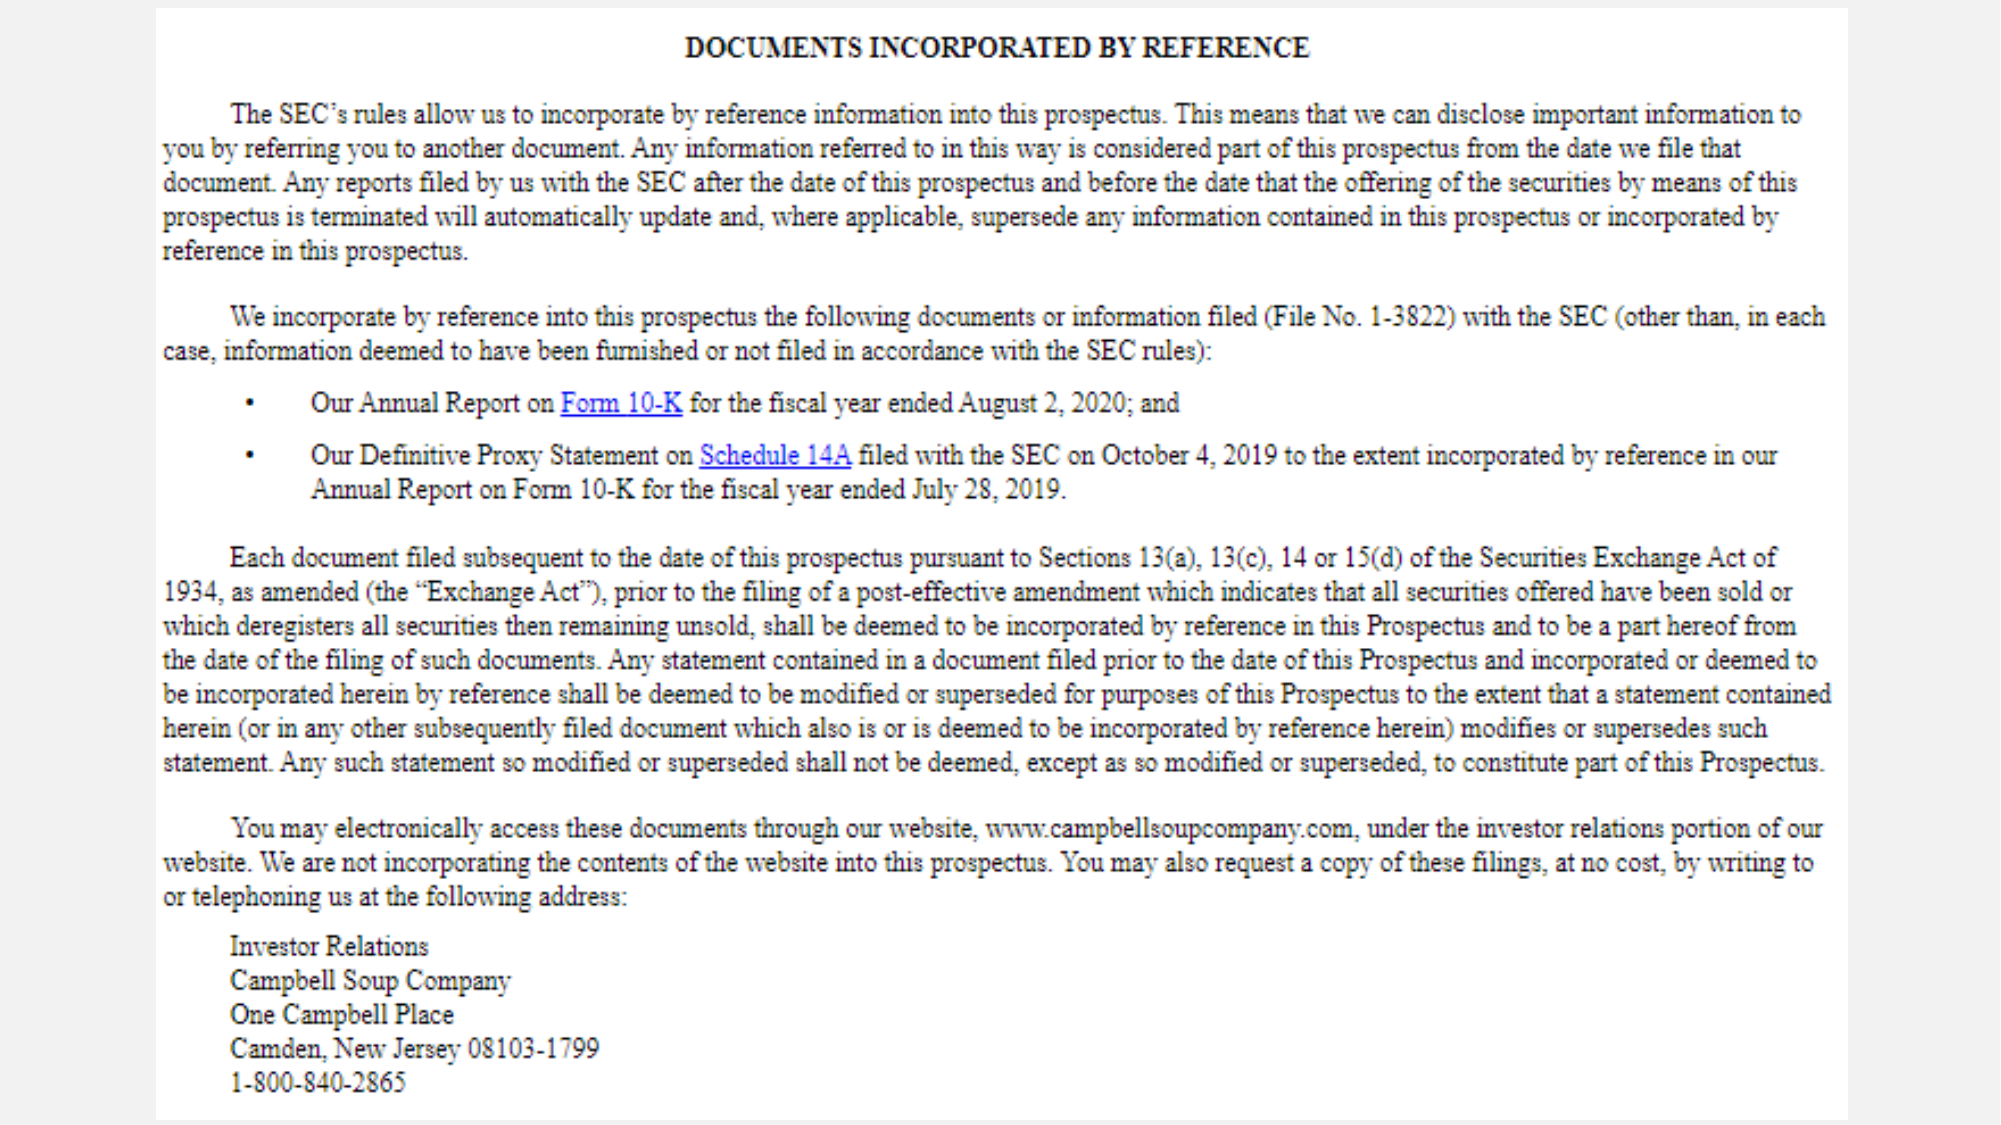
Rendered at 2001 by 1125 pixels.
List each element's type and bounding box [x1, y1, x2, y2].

picture [156, 8, 1848, 1120]
